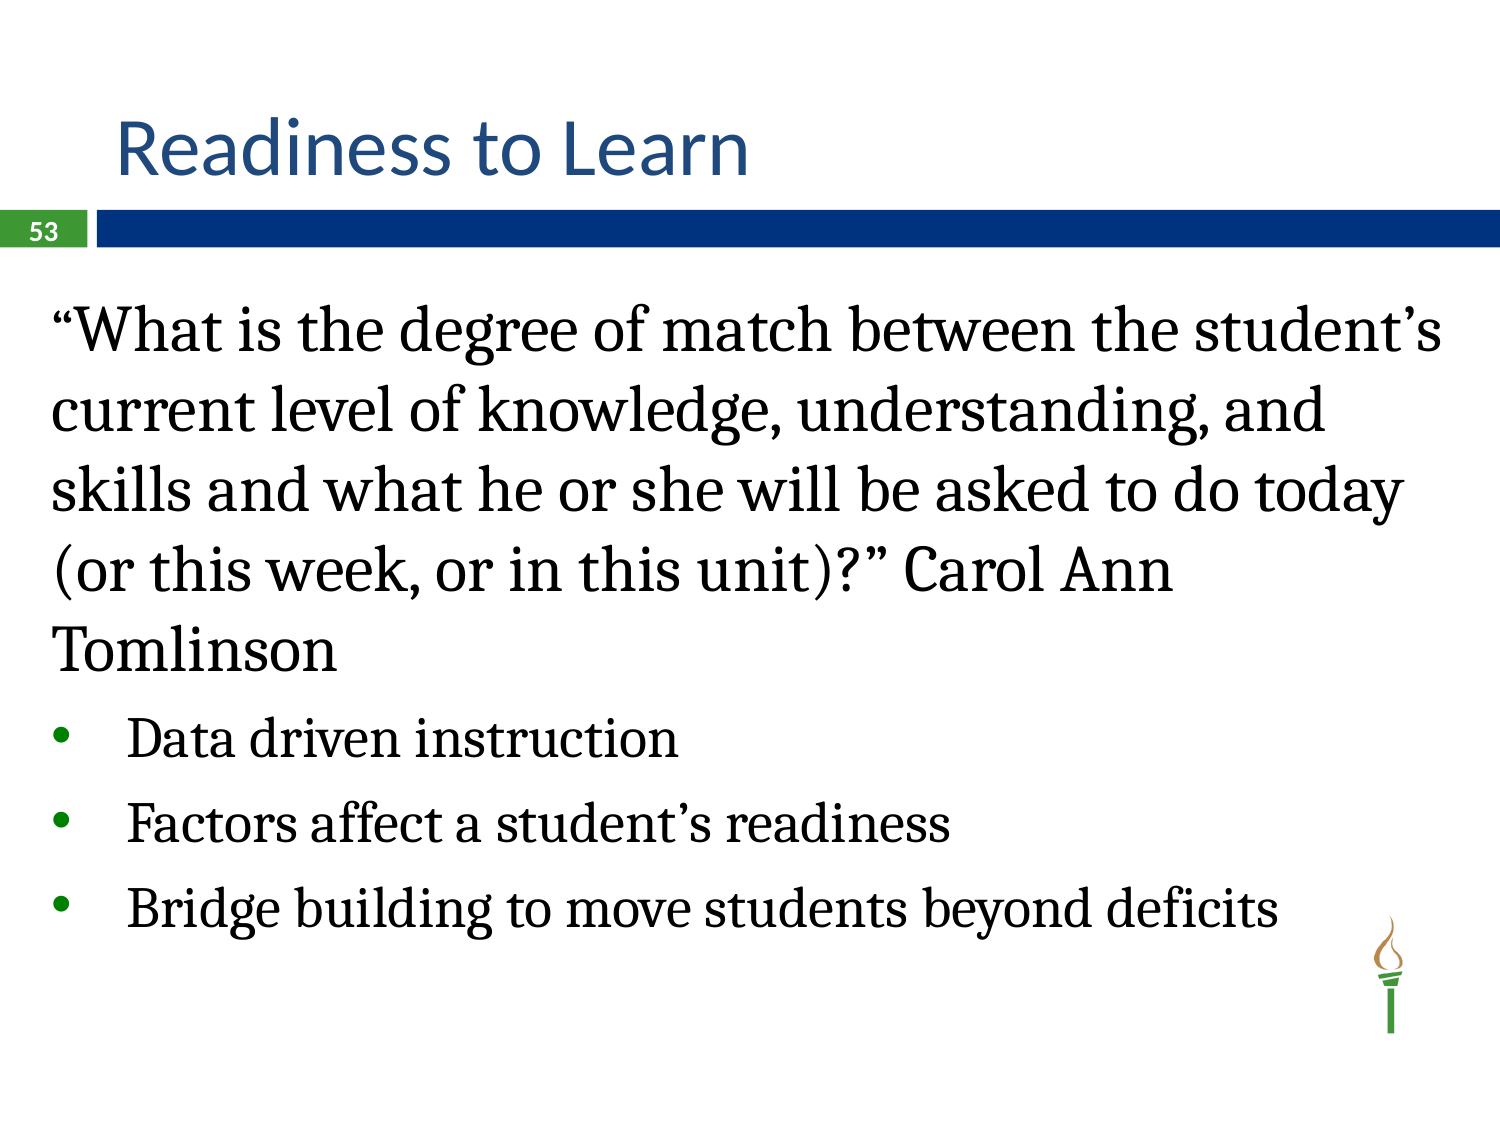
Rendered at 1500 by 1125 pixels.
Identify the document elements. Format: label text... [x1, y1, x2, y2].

slide_number 53 [0, 209, 88, 250]
list “What is the degree of match between the student’s current level of knowledge, understanding, and skills and what he or she will be asked to do today (or this week, or in this unit)?” Carol Ann Tomlinson Data driven instruction Factors affect a student’s readiness Bridge building to move students beyond deficits [36, 277, 1487, 1003]
title Readiness to Learn [100, 37, 1460, 200]
picture [1374, 1003, 1406, 1036]
